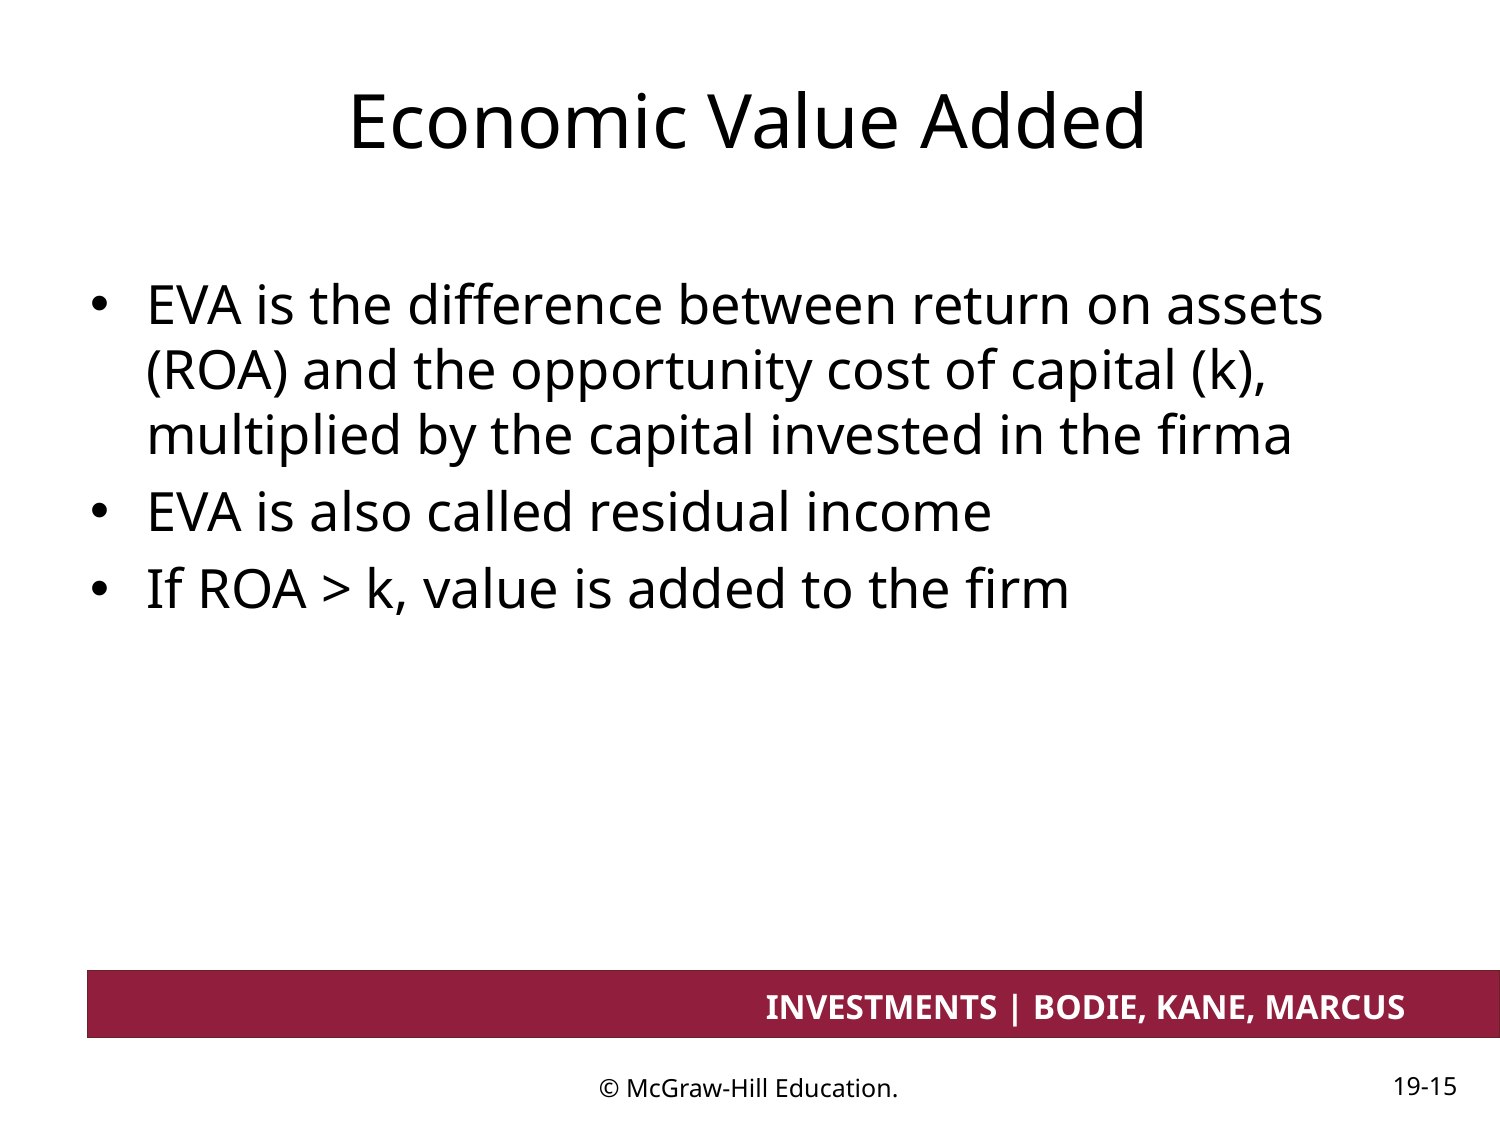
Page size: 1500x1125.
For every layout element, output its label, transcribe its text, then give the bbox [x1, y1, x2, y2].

title Economic Value Added [30, 24, 1468, 213]
list EVA is the difference between return on assets (ROA) and the opportunity cost of capital (k), multiplied by the capital invested in the firma EVA is also called residual income If ROA > k, value is added to the firm [75, 262, 1425, 950]
